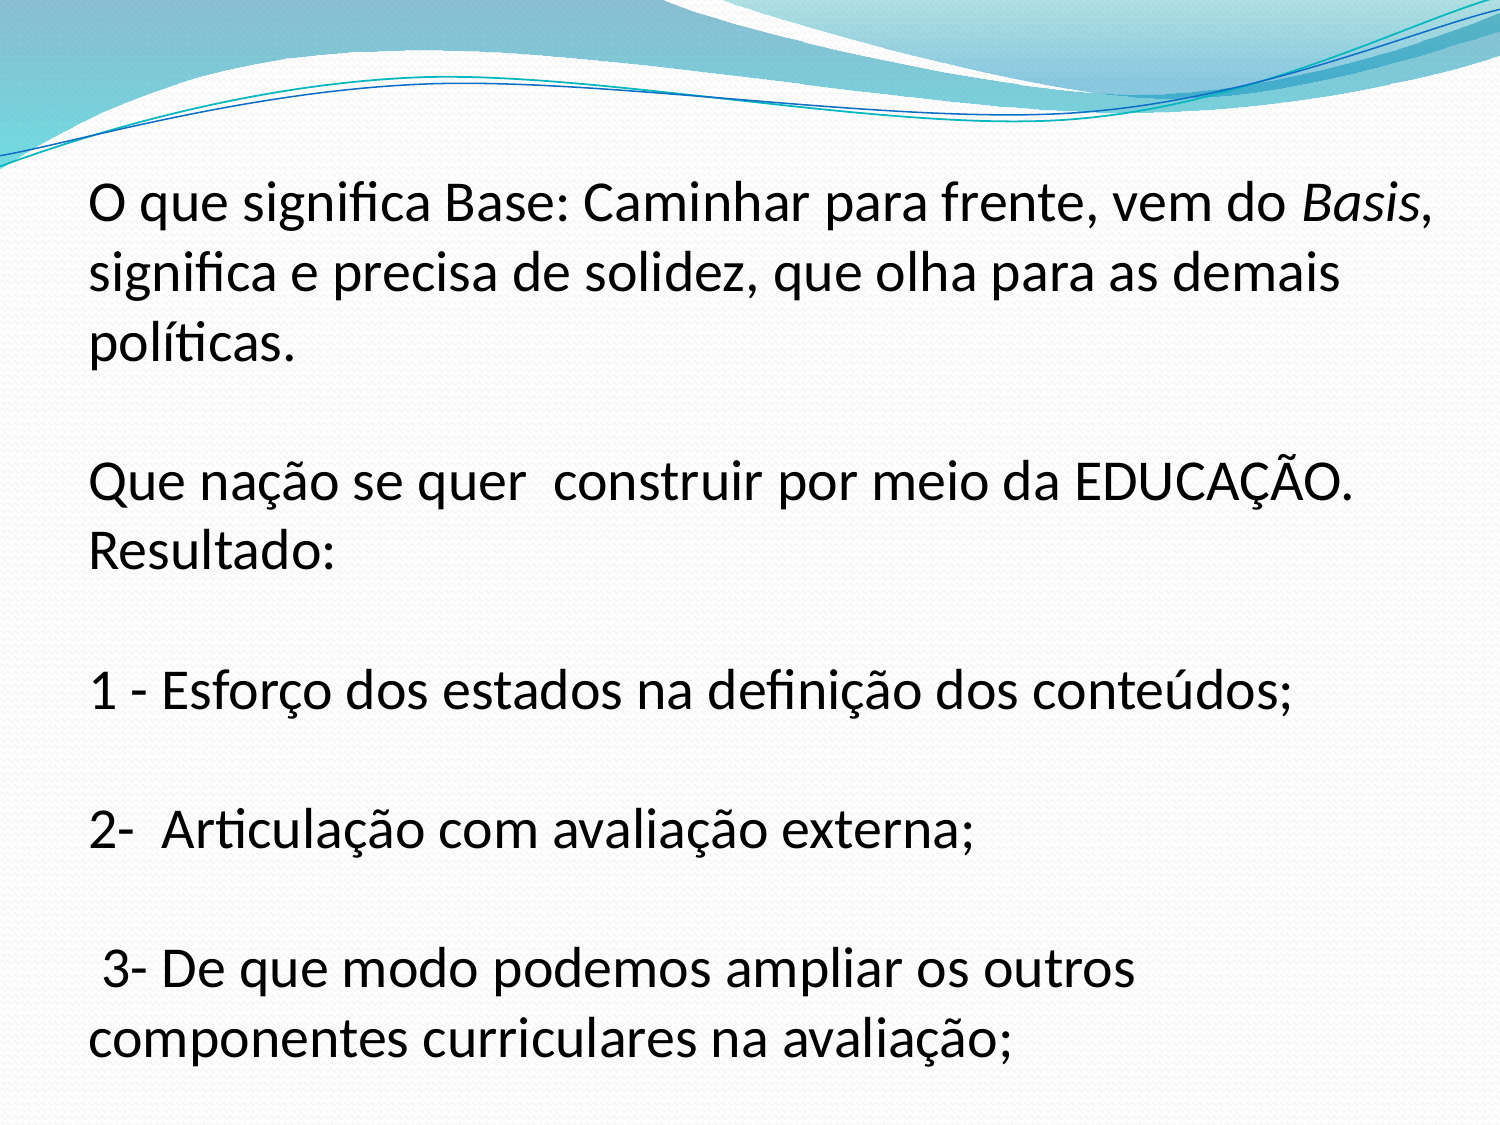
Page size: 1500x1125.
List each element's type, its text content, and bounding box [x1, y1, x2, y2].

title O que significa Base: Caminhar para frente, vem do Basis, significa e precisa de solidez, que olha para as demais políticas. Que nação se quer construir por meio da EDUCAÇÃO. Resultado: 1 - Esforço dos estados na definição dos conteúdos; 2- Articulação com avaliação externa; 3- De que modo podemos ampliar os outros componentes curriculares na avaliação; [88, 137, 1440, 1069]
